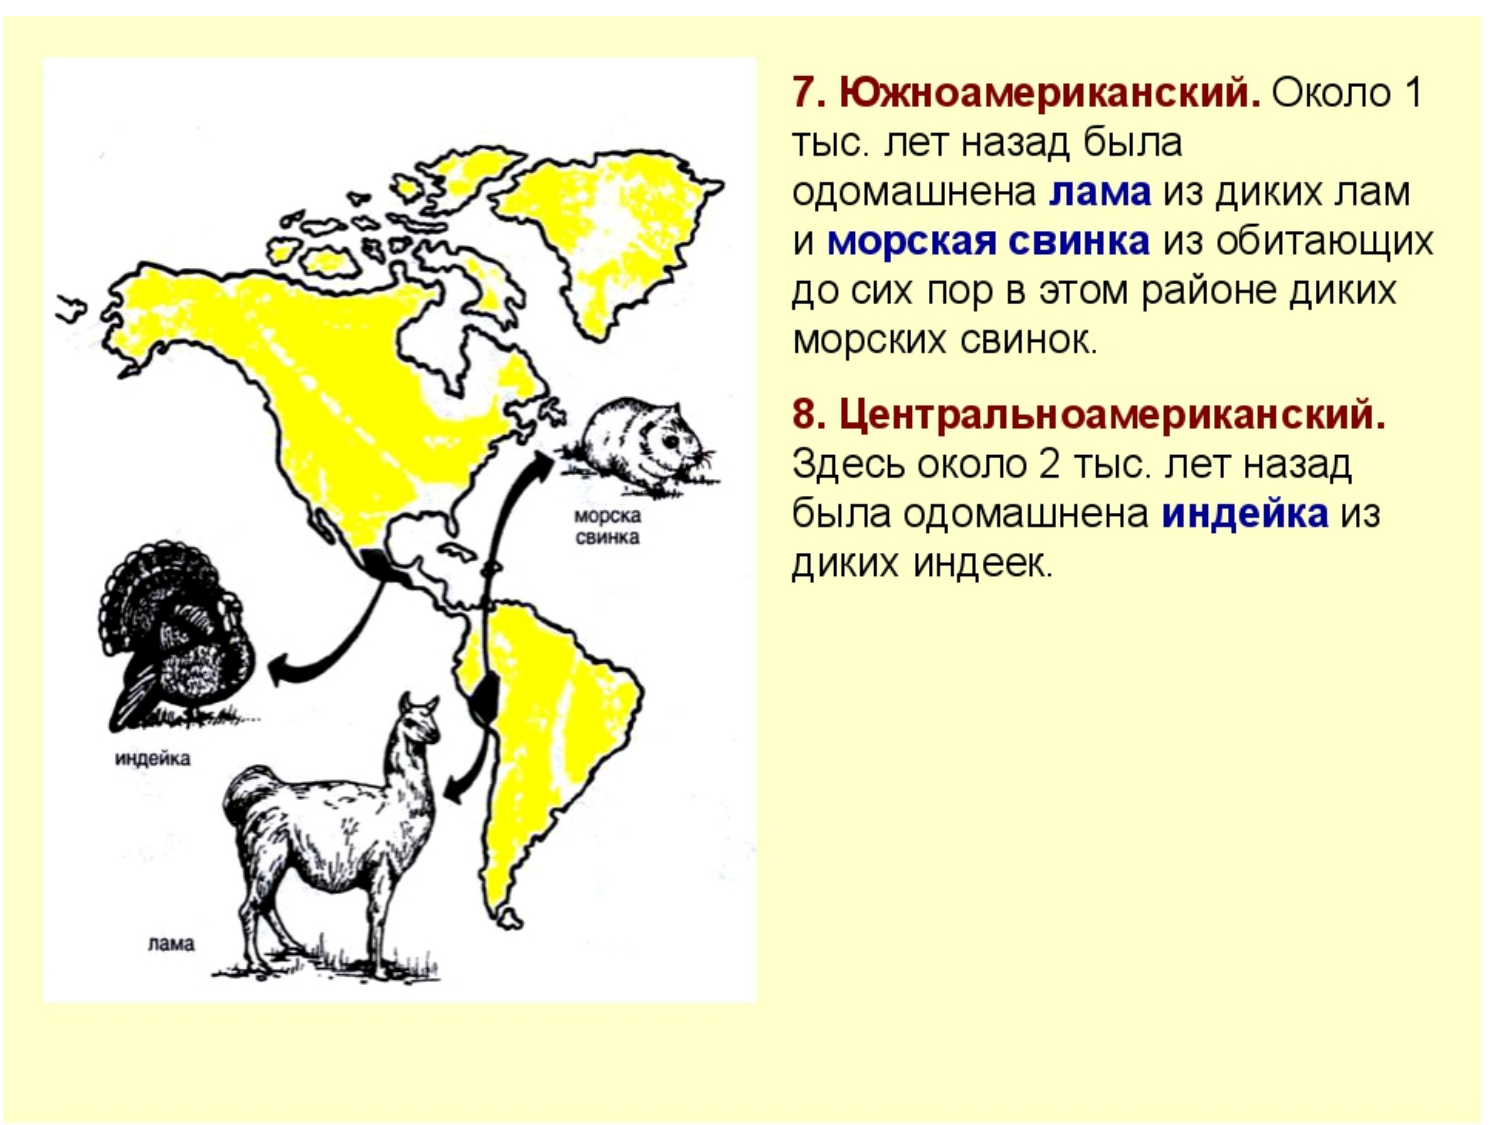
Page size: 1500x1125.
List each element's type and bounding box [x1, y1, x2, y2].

list [3, 15, 1483, 1125]
